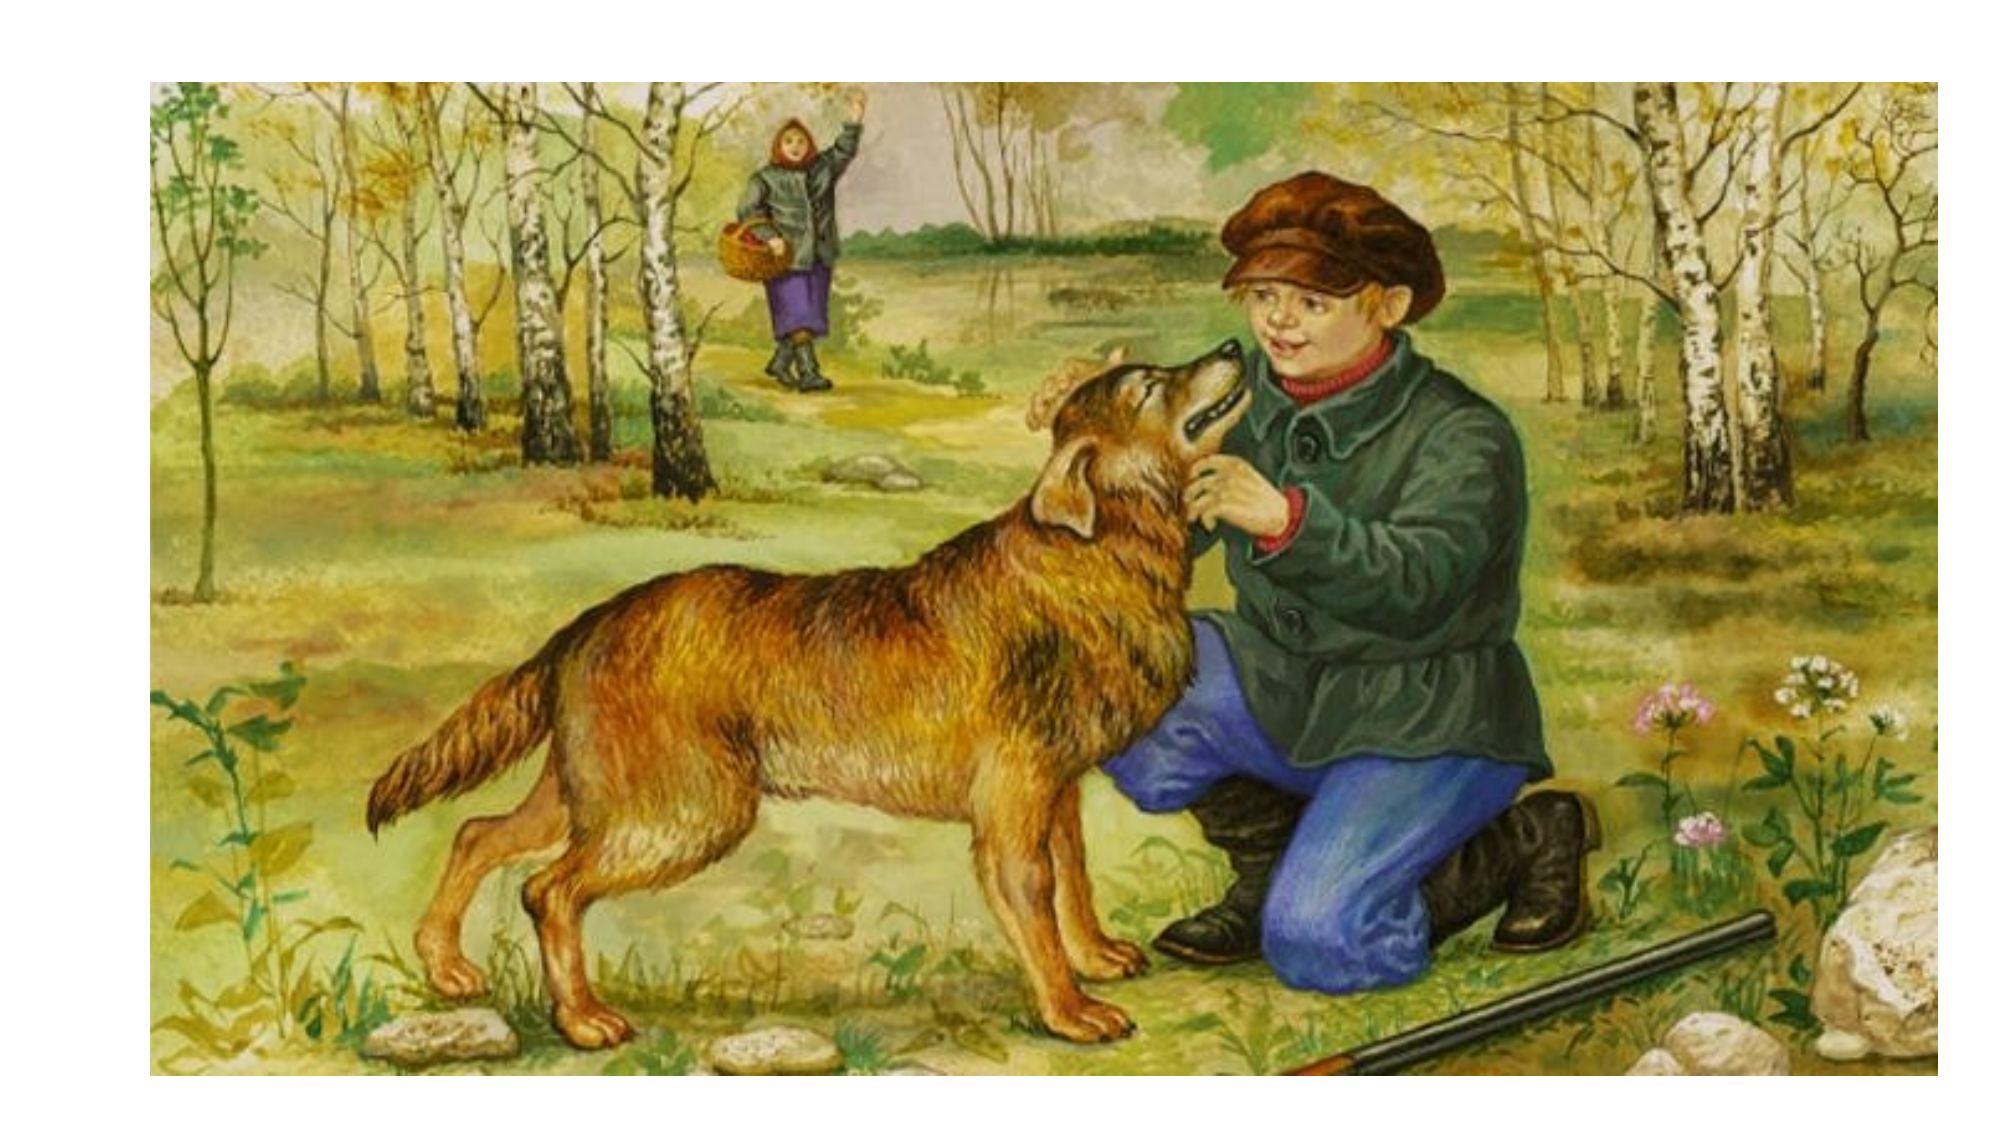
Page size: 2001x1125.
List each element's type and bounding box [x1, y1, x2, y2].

picture [149, 82, 1938, 1076]
